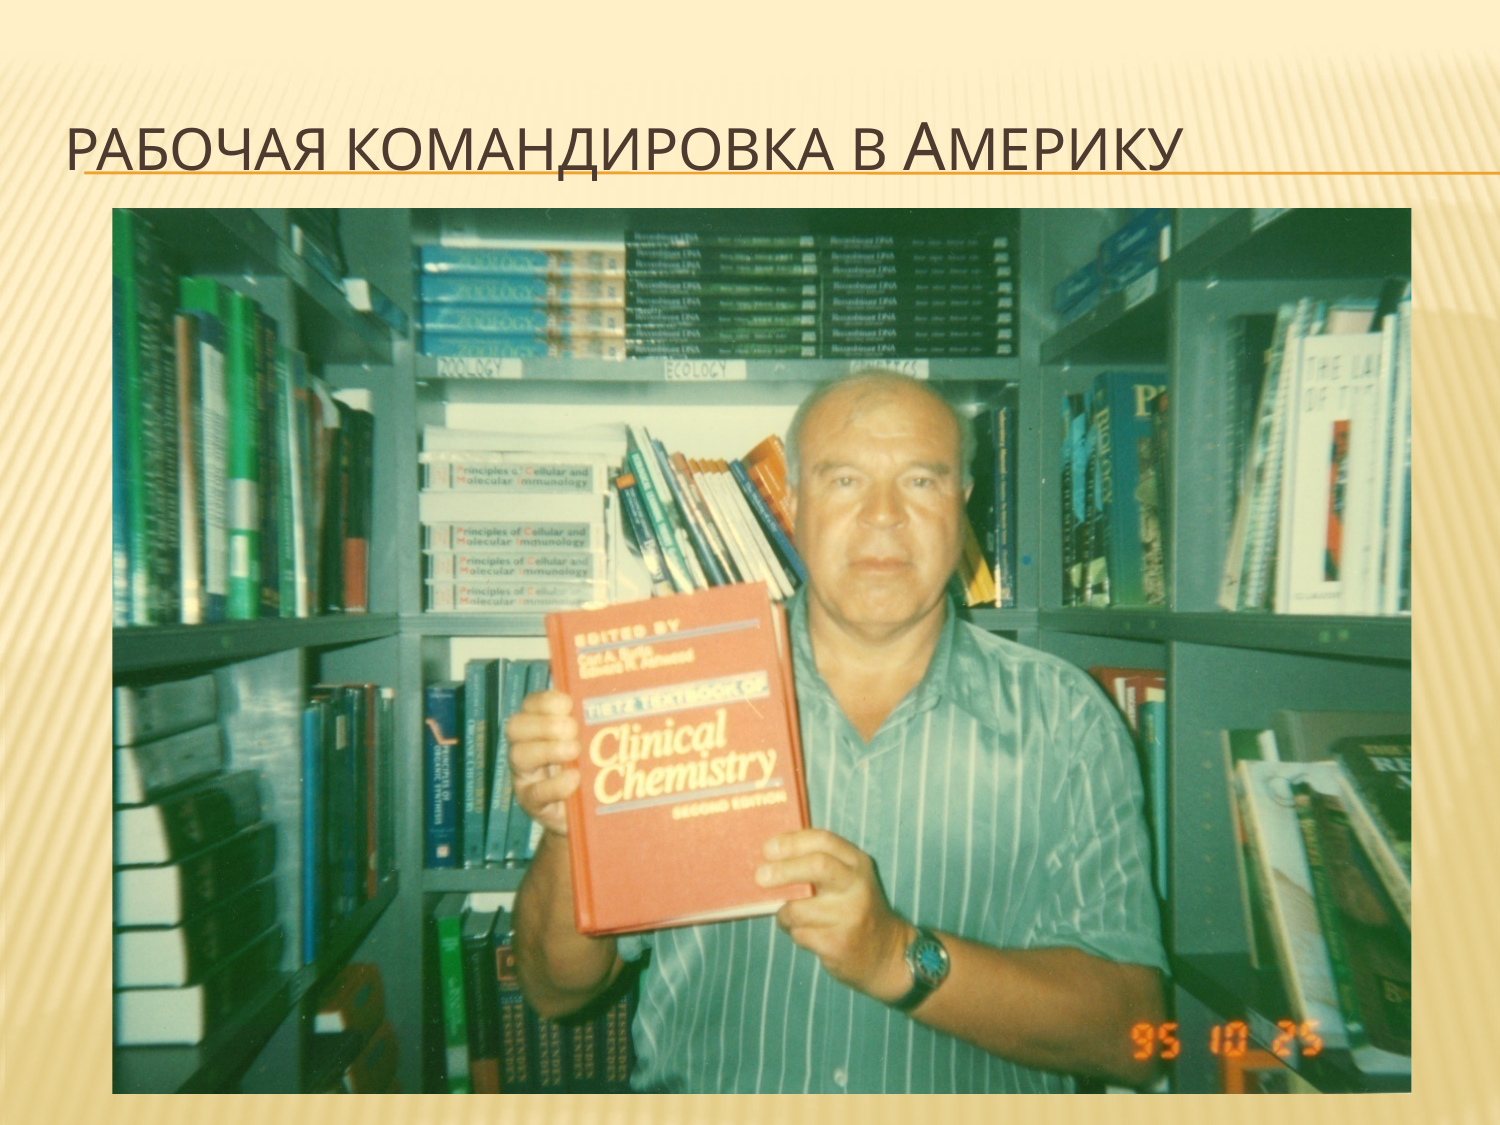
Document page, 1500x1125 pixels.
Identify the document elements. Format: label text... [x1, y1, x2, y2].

title Рабочая командировка в америку [50, 75, 1475, 213]
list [115, 210, 1410, 1092]
